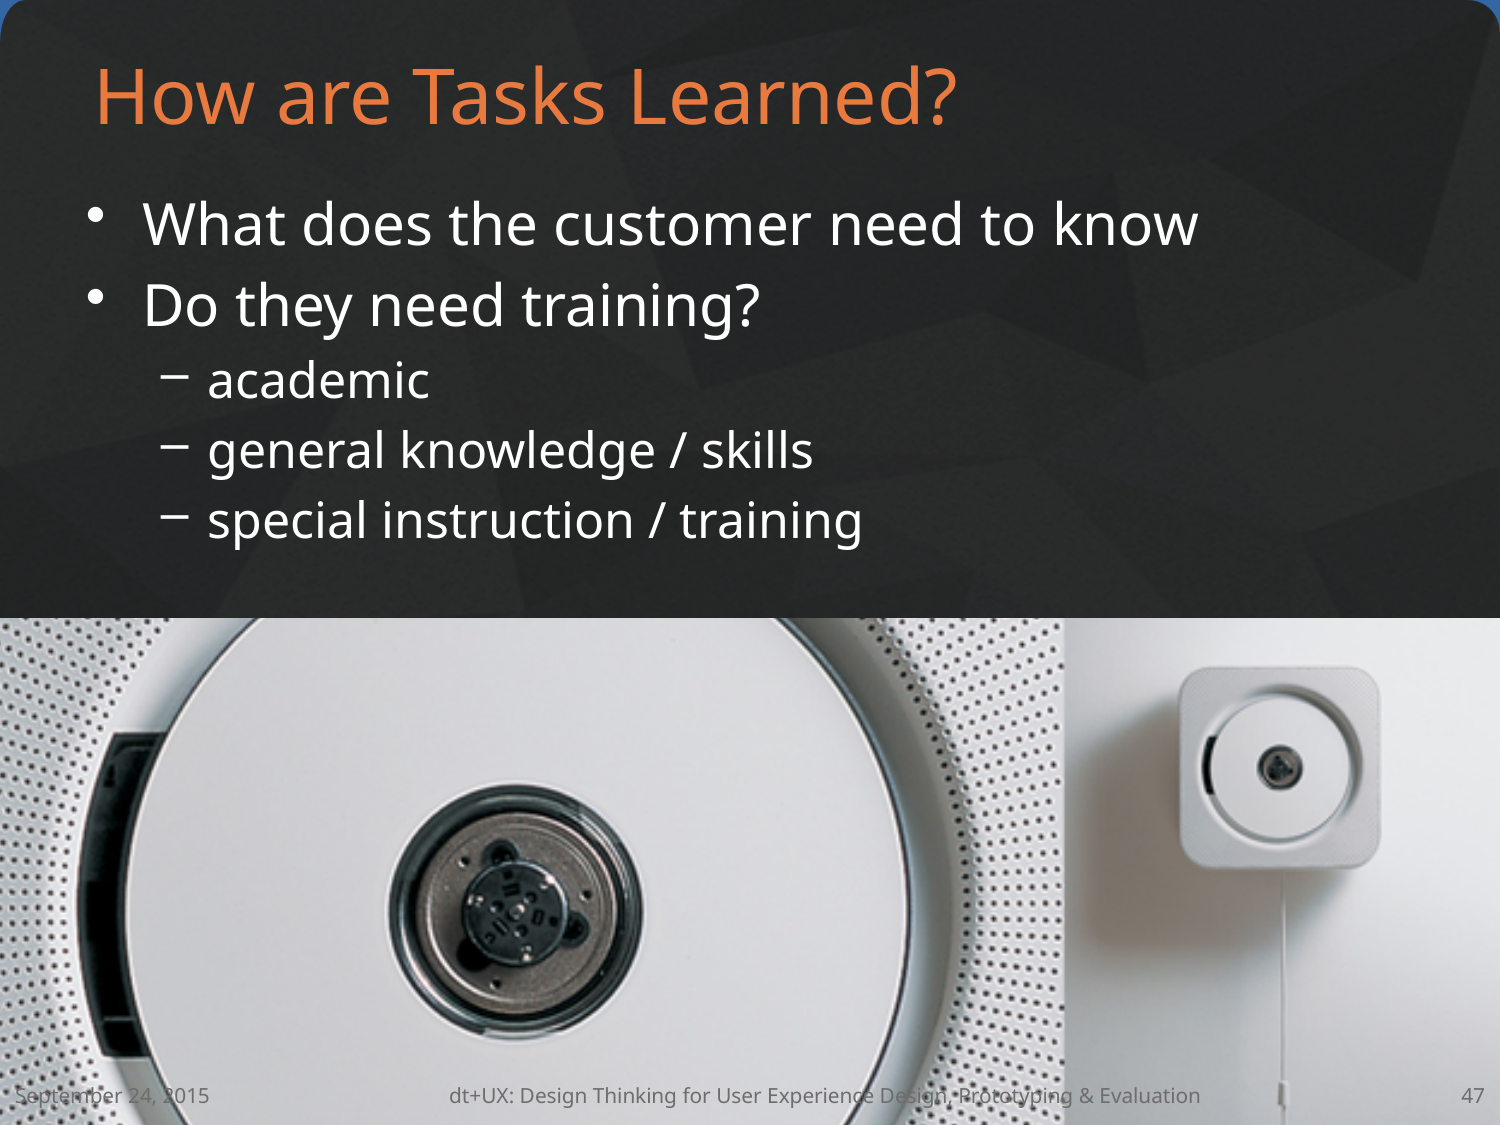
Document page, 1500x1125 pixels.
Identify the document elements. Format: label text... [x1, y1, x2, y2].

list What does the customer need to know Do they need training? academic general knowledge / skills special instruction / training [70, 179, 1346, 616]
title How are Tasks Learned? [78, 0, 1500, 188]
picture [0, 0, 1500, 1125]
